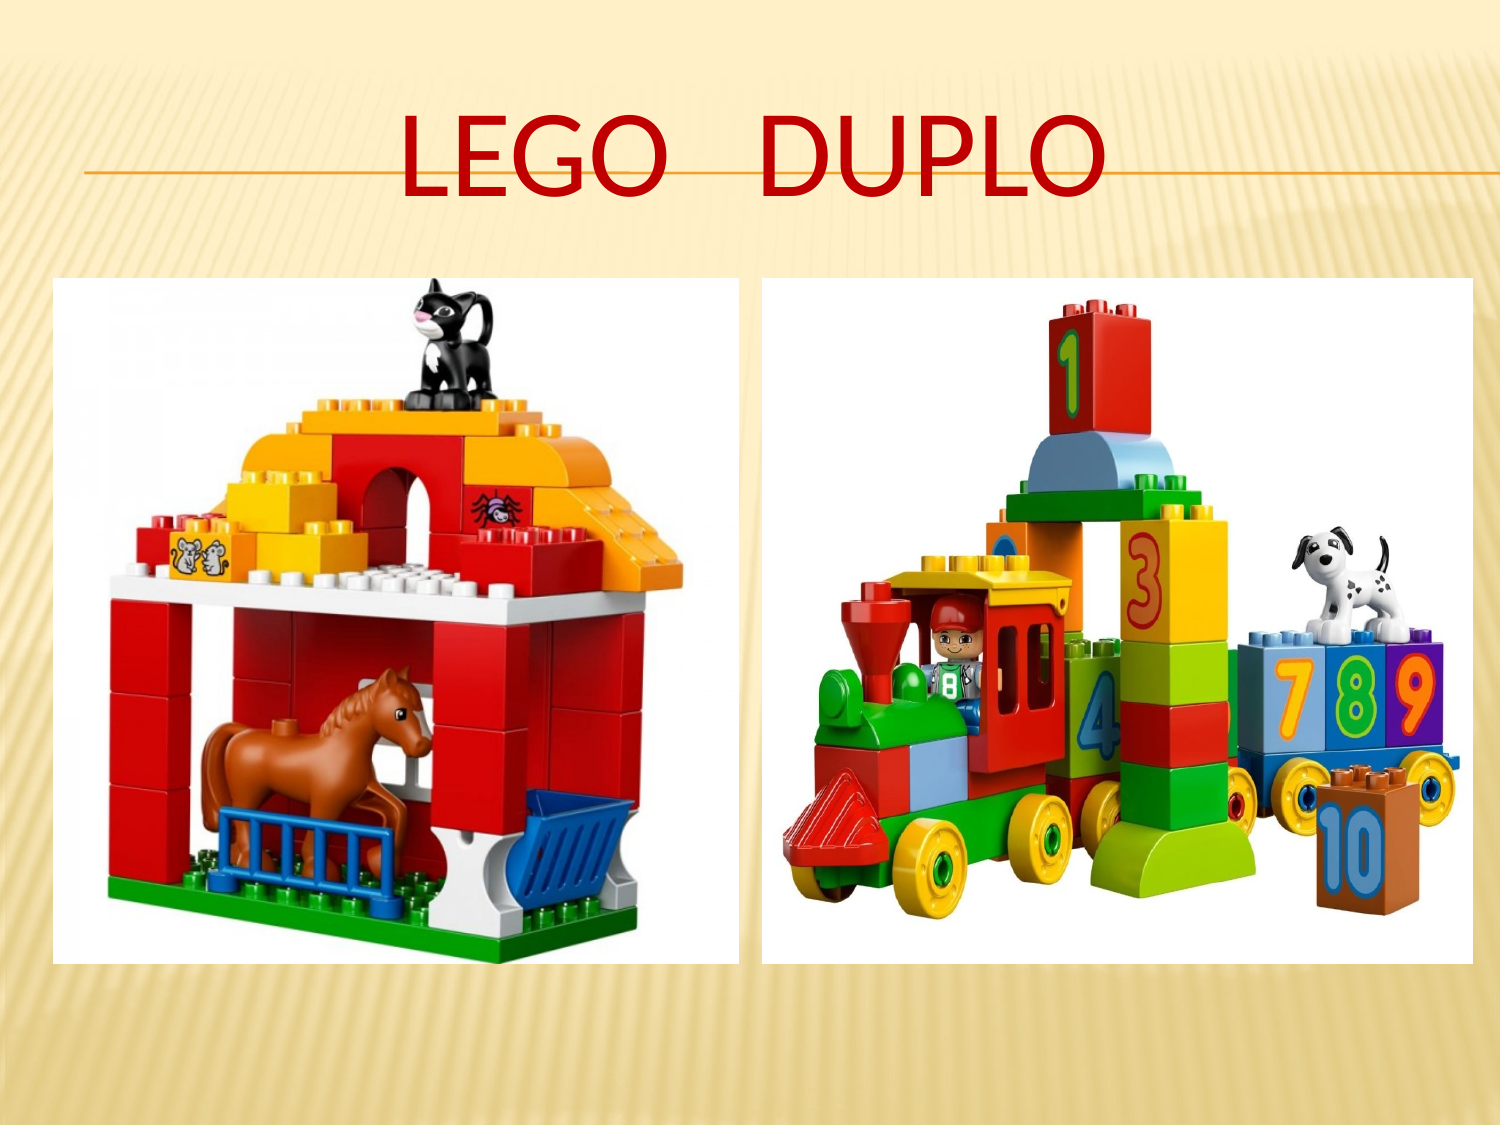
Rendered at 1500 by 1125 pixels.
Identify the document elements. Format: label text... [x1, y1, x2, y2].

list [52, 278, 739, 965]
picture [762, 278, 1473, 965]
title LEGO DUPLO [41, 78, 1467, 216]
